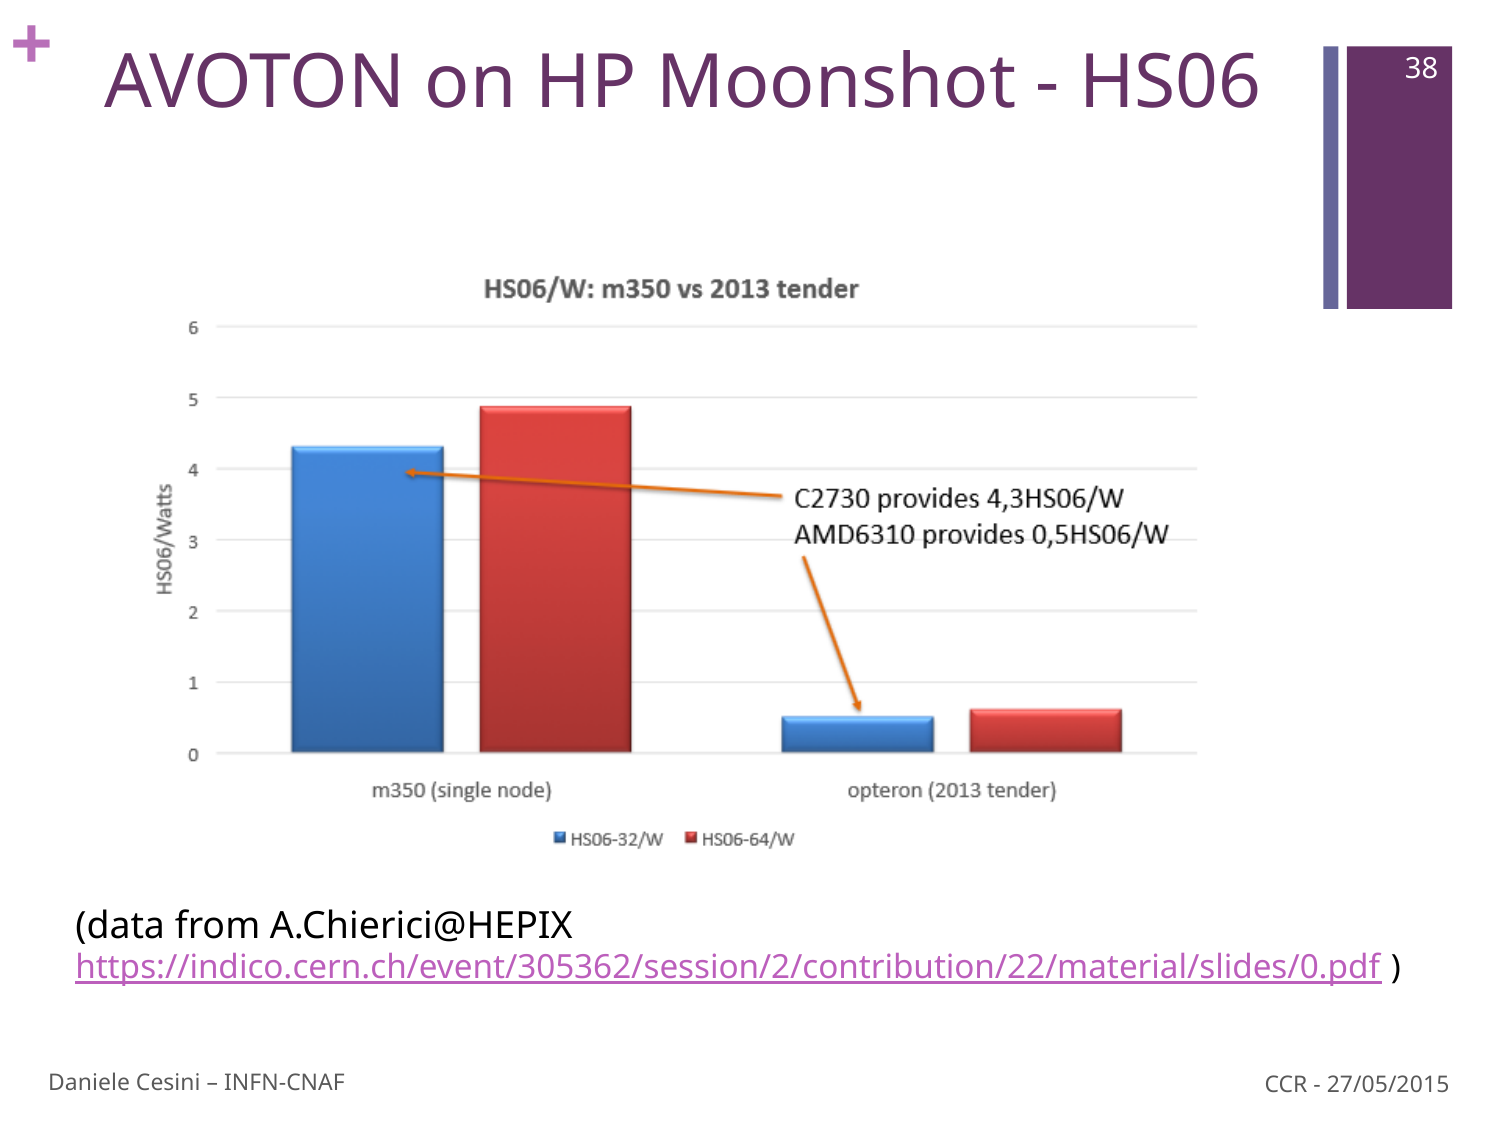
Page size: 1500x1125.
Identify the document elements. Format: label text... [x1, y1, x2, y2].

picture [90, 231, 1264, 872]
slide_number 38 [1362, 39, 1454, 100]
title AVOTON on HP Moonshot - HS06 [89, 25, 1329, 209]
text_box (data from A.Chierici@HEPIX https://indico.cern.ch/event/305362/session/2/contribution/22/material/slides/0.pdf ) [60, 893, 1416, 999]
footer Daniele Cesini – INFN-CNAF [33, 1053, 1038, 1114]
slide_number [1114, 1053, 1465, 1114]
